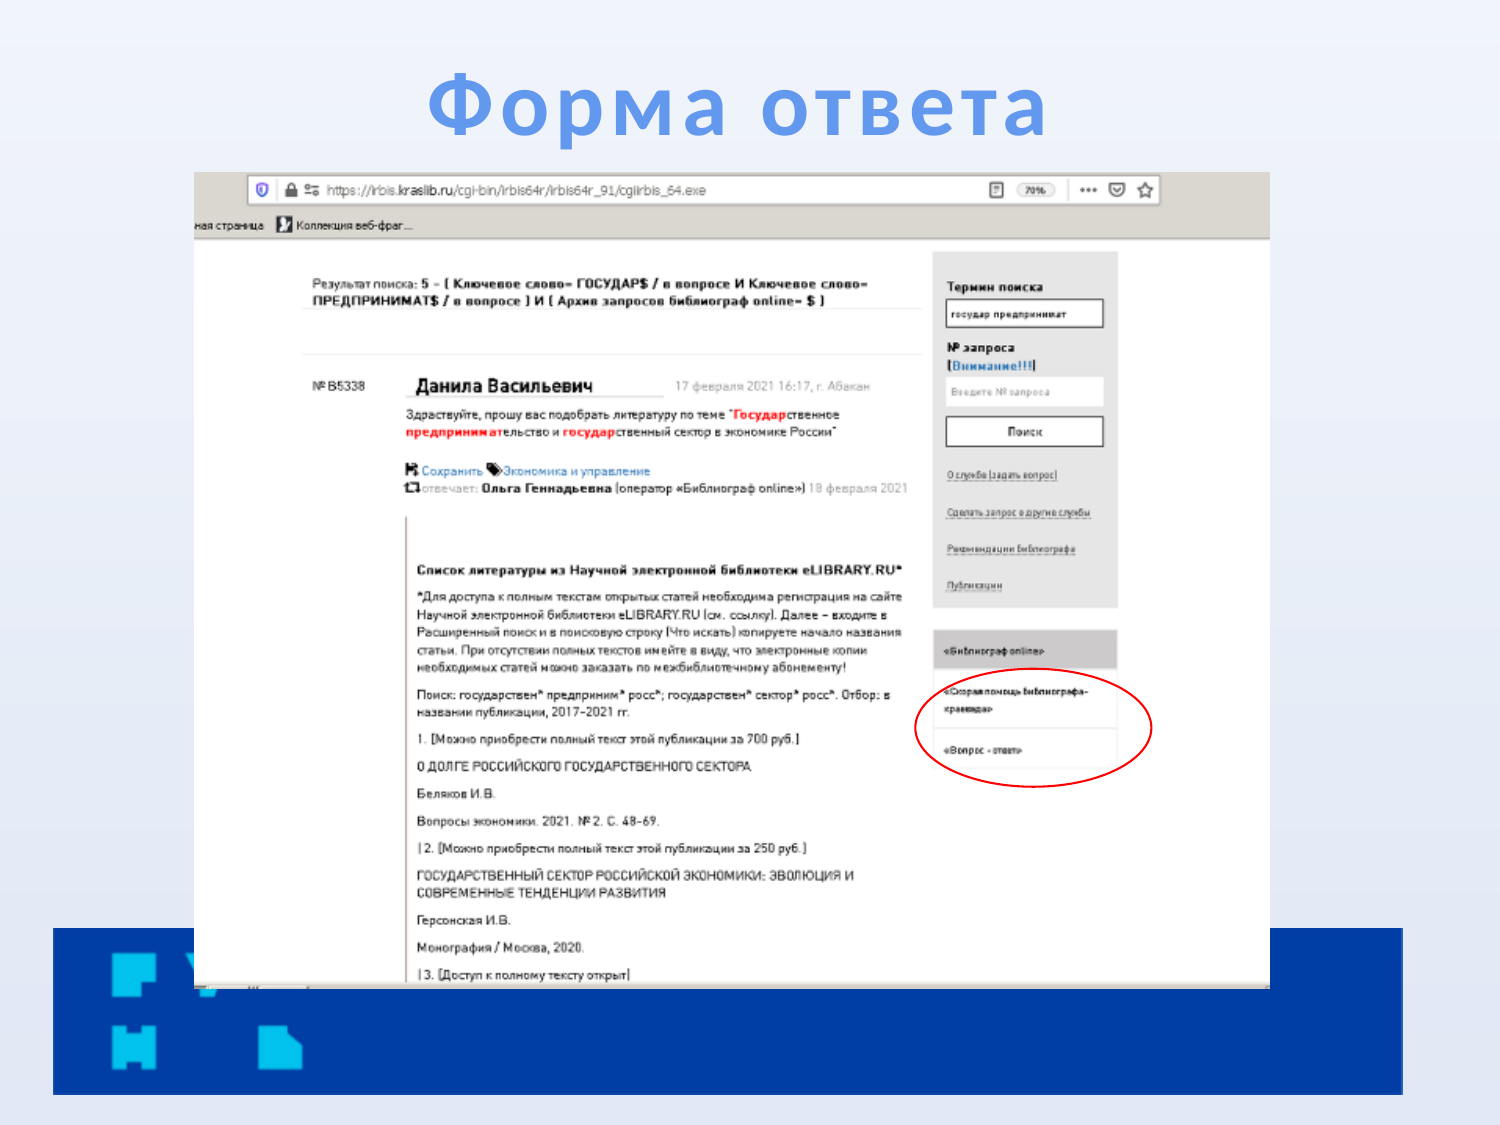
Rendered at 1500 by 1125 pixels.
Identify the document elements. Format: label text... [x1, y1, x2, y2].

picture [52, 172, 1403, 1095]
title Форма ответа [63, 5, 1414, 193]
